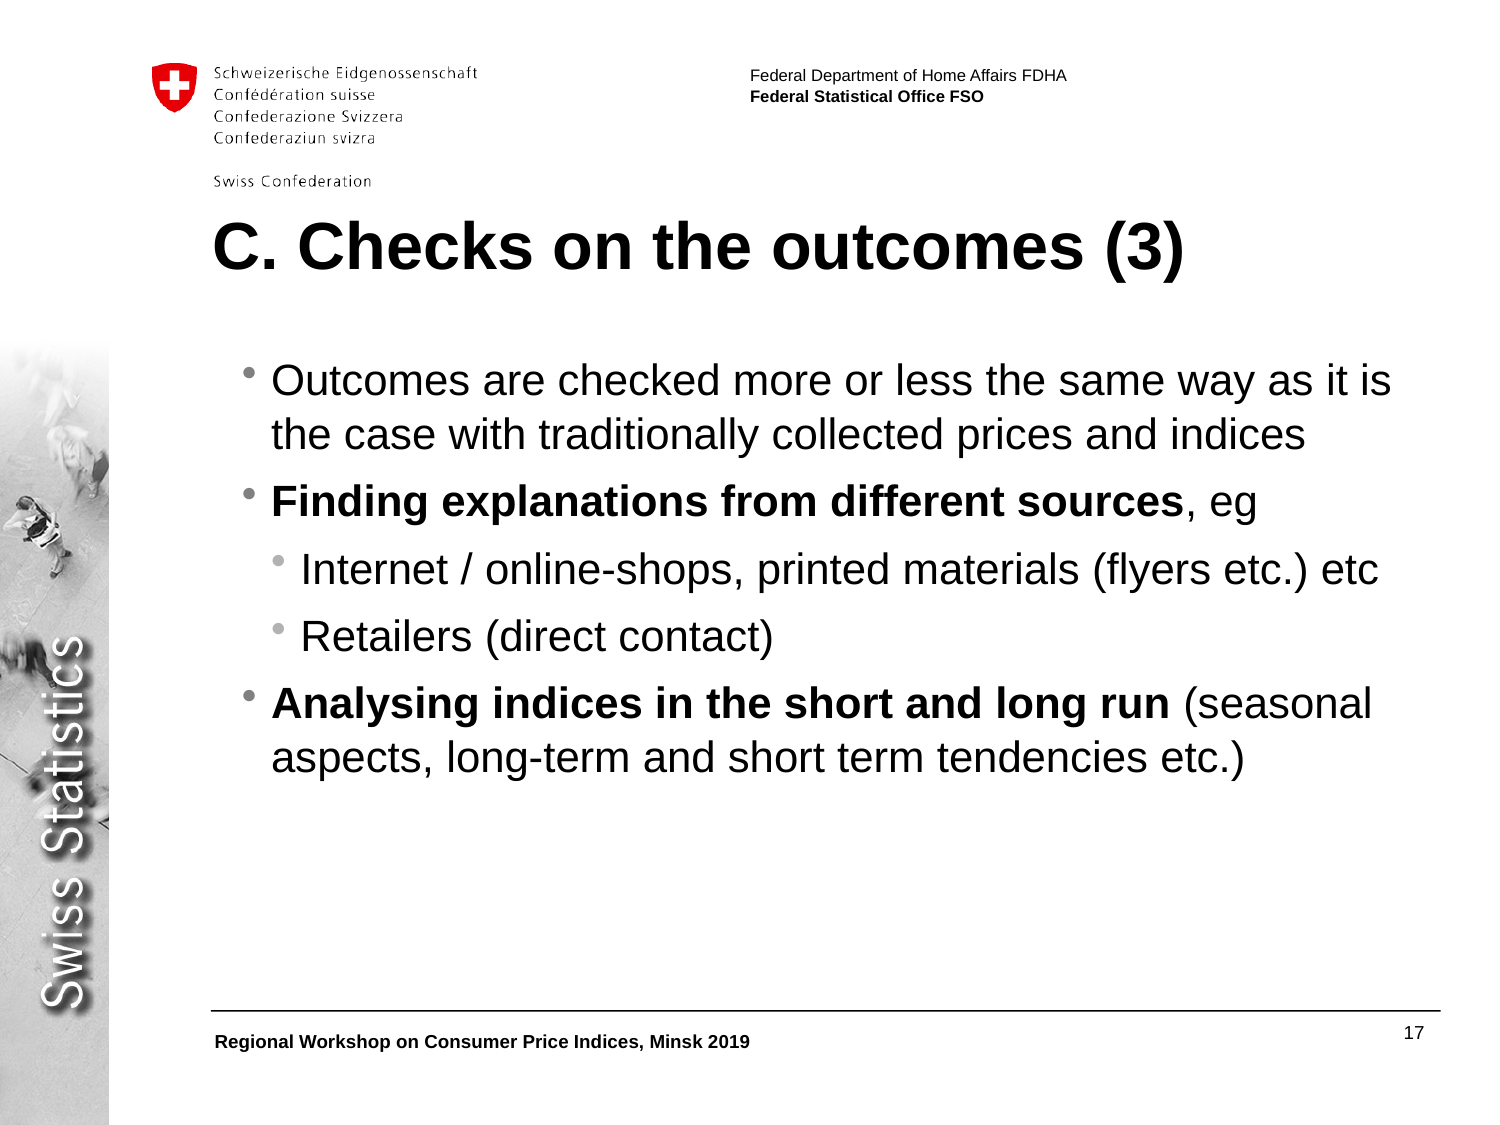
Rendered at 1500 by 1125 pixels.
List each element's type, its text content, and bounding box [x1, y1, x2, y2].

picture [152, 63, 477, 187]
list Outcomes are checked more or less the same way as it is the case with traditionally collected prices and indices Finding explanations from different sources, eg Internet / online-shops, printed materials (flyers etc.) etc Retailers (direct contact) Analysing indices in the short and long run (seasonal aspects, long-term and short term tendencies etc.) [212, 350, 1437, 1006]
picture [0, 105, 109, 1125]
title C. Checks on the outcomes (3) [212, 208, 1437, 350]
